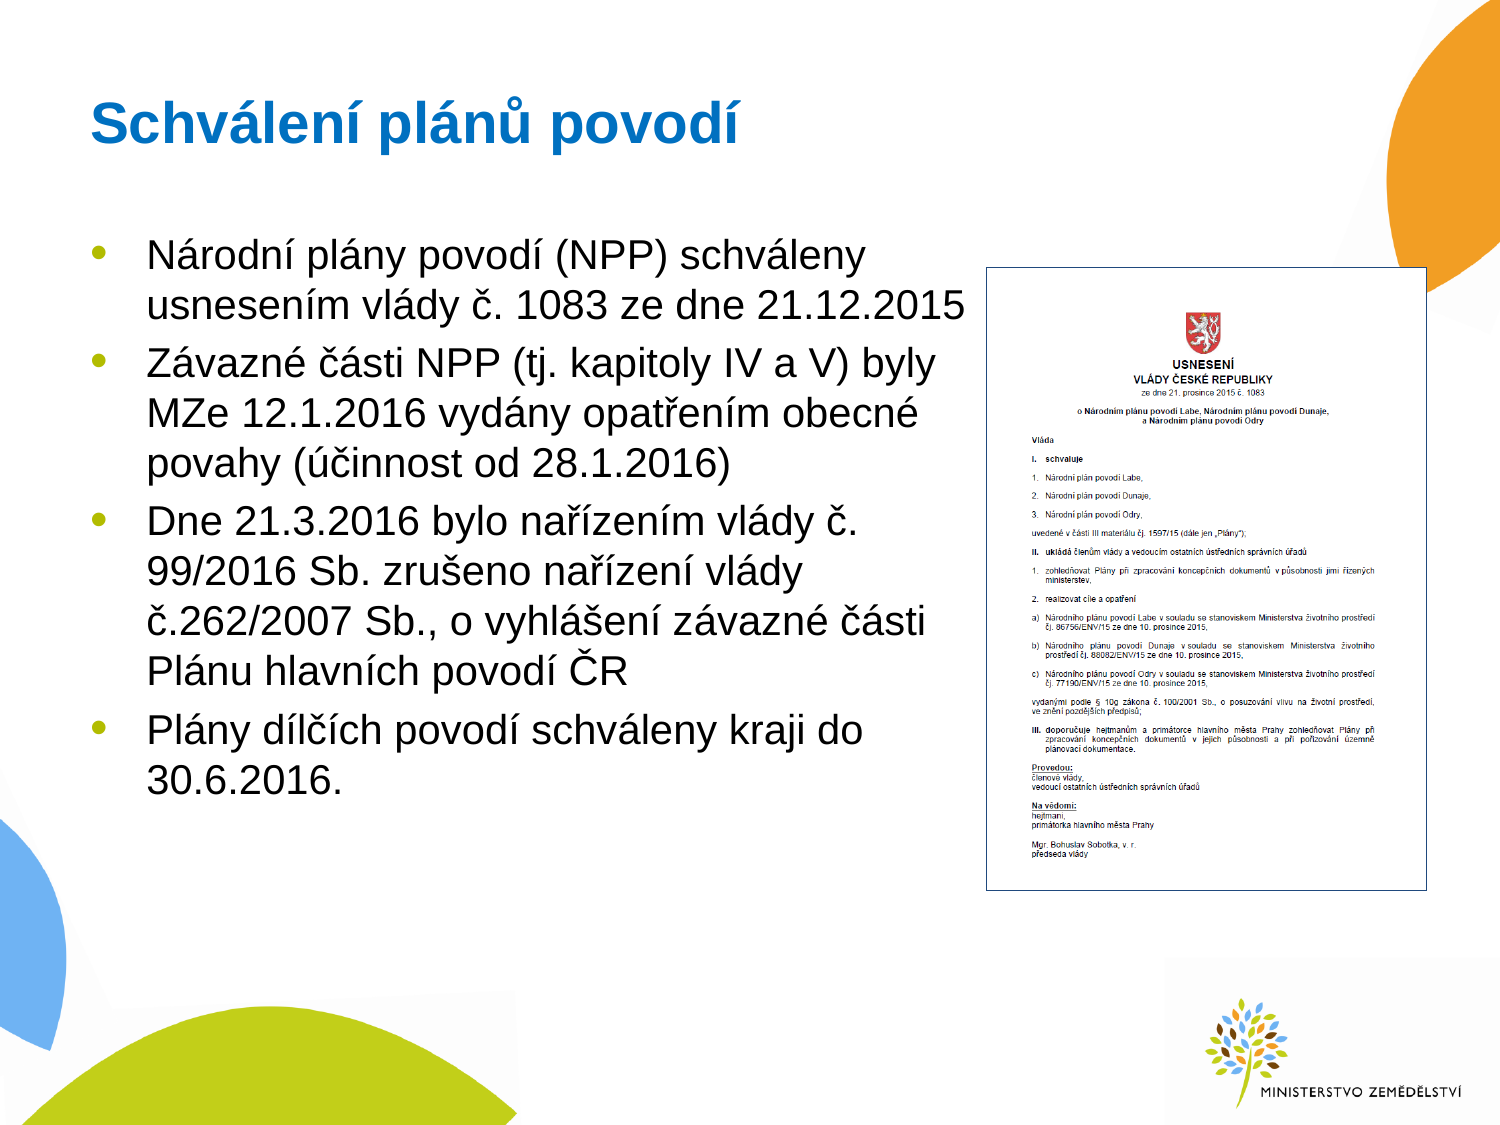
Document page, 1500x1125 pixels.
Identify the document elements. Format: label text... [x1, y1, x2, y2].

list Národní plány povodí (NPP) schváleny usnesením vlády č. 1083 ze dne 21.12.2015 Závazné části NPP (tj. kapitoly IV a V) byly MZe 12.1.2016 vydány opatřením obecné povahy (účinnost od 28.1.2016) Dne 21.3.2016 bylo nařízením vlády č. 99/2016 Sb. zrušeno nařízení vlády č.262/2007 Sb., o vyhlášení závazné části Plánu hlavních povodí ČR Plány dílčích povodí schváleny kraji do 30.6.2016. [75, 219, 987, 1000]
title Schválení plánů povodí [75, 45, 1425, 197]
picture [0, 0, 1500, 1125]
